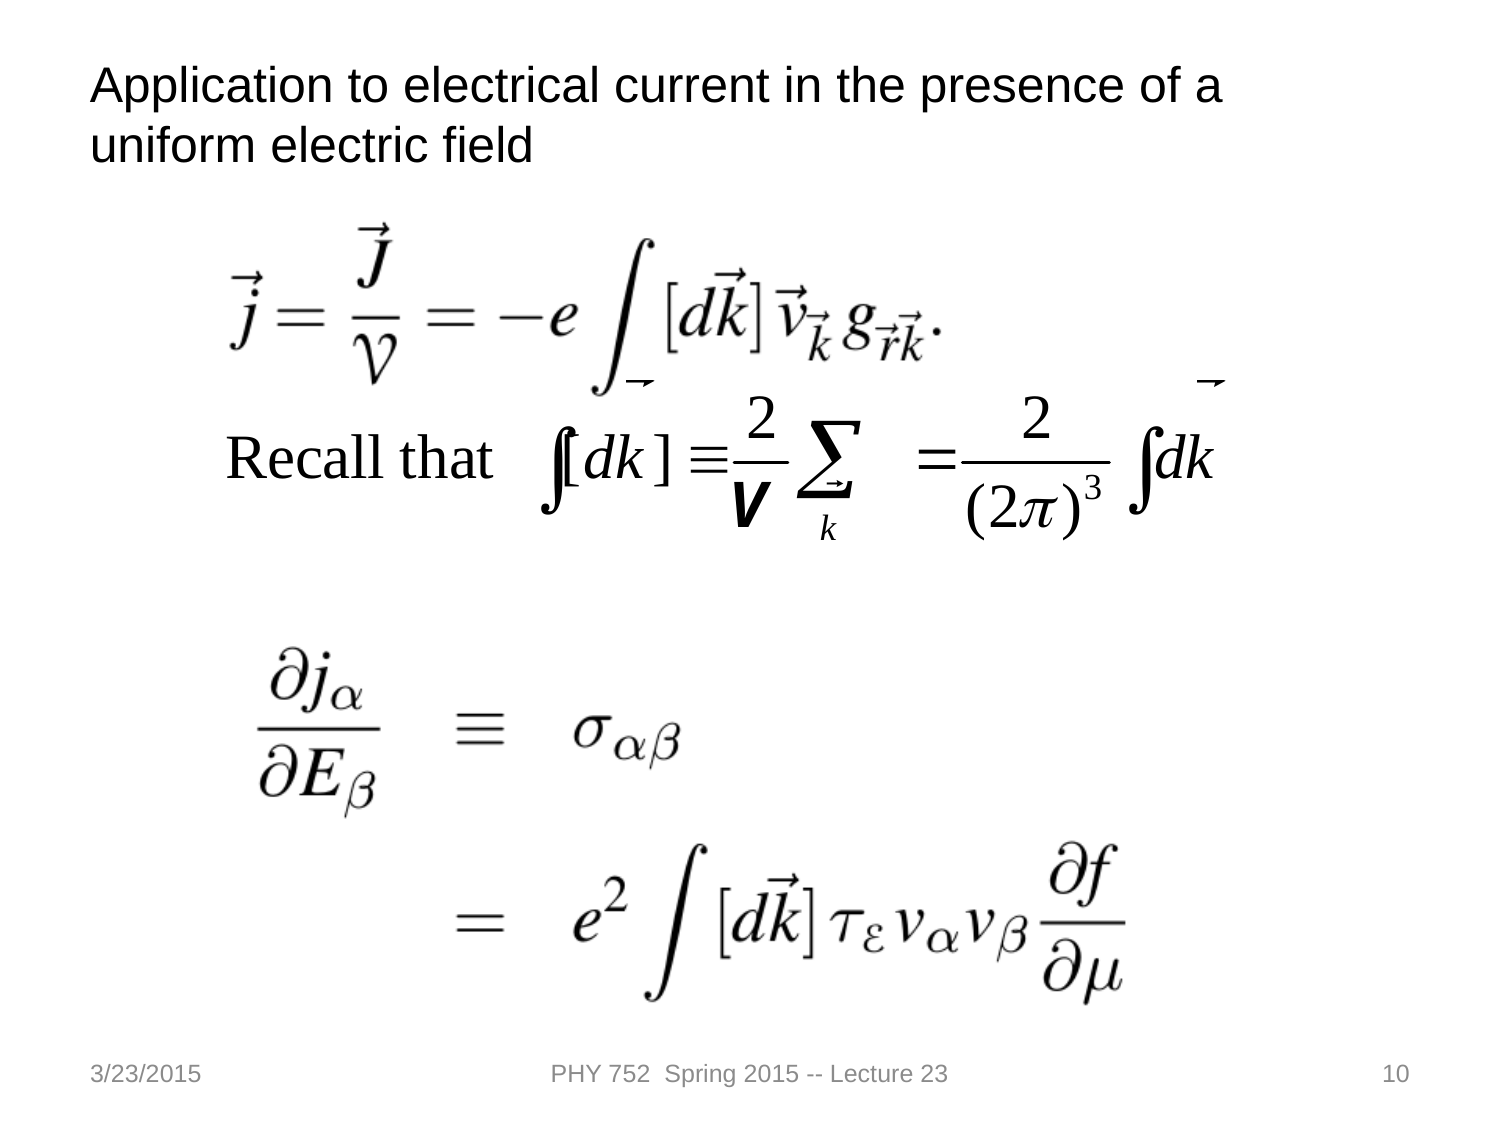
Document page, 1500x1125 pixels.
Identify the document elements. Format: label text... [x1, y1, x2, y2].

slide_number 10 [1074, 1042, 1425, 1103]
picture [175, 165, 975, 429]
text_box Application to electrical current in the presence of a uniform electric field [74, 45, 1273, 180]
footer PHY 752 Spring 2015 -- Lecture 23 [512, 1042, 988, 1103]
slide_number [75, 1042, 425, 1103]
picture [212, 562, 1135, 1018]
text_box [219, 379, 1230, 549]
